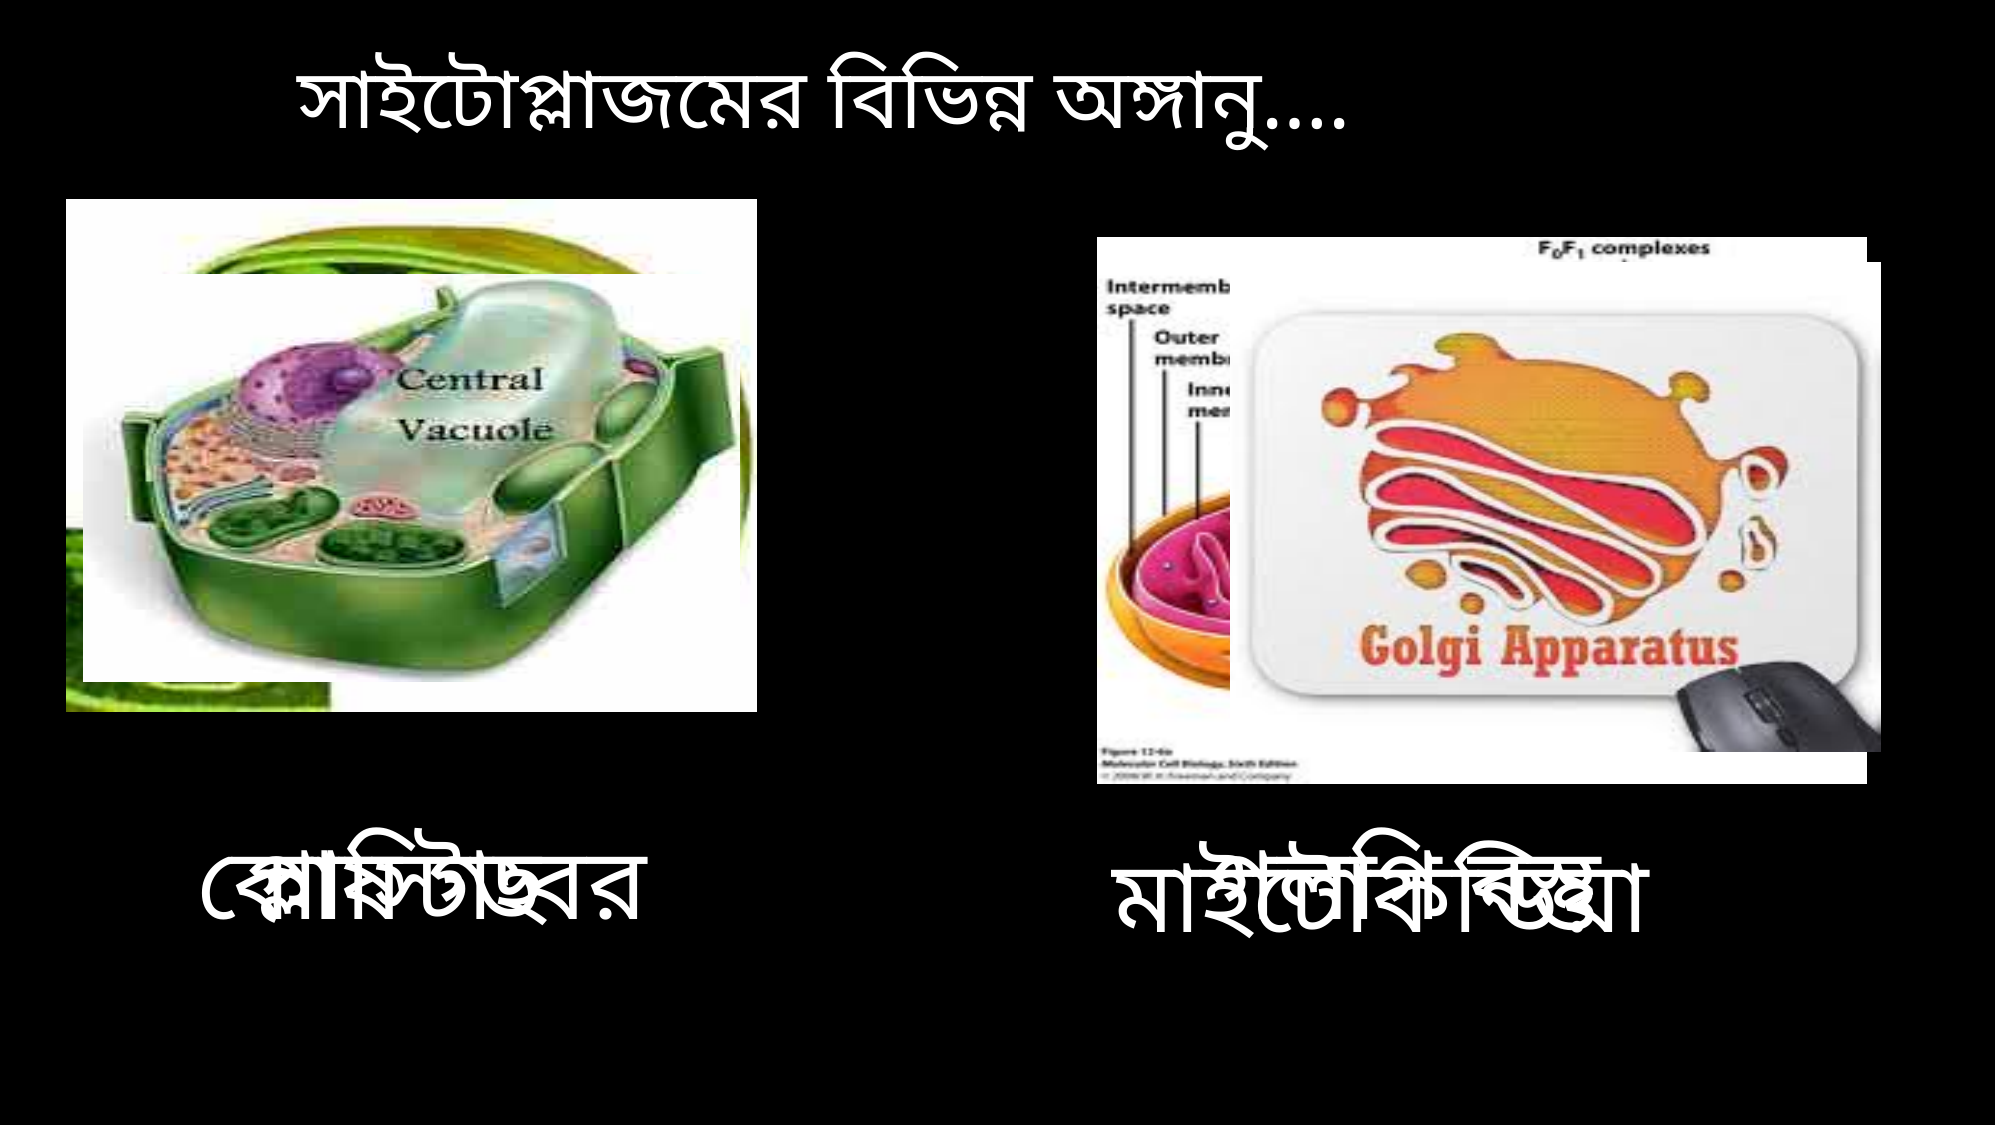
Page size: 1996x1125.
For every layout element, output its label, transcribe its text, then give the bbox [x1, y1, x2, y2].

text_box গলগি বস্তু [1196, 812, 1829, 948]
text_box মাইটোকন্ডিয়া [1097, 825, 1946, 960]
text_box কোষ গহ্বর [182, 812, 732, 948]
picture [1097, 237, 1881, 784]
picture [66, 199, 757, 712]
text_box সাইটোপ্লাজমের বিভিন্ন অঙ্গানু…. [282, 37, 1663, 153]
